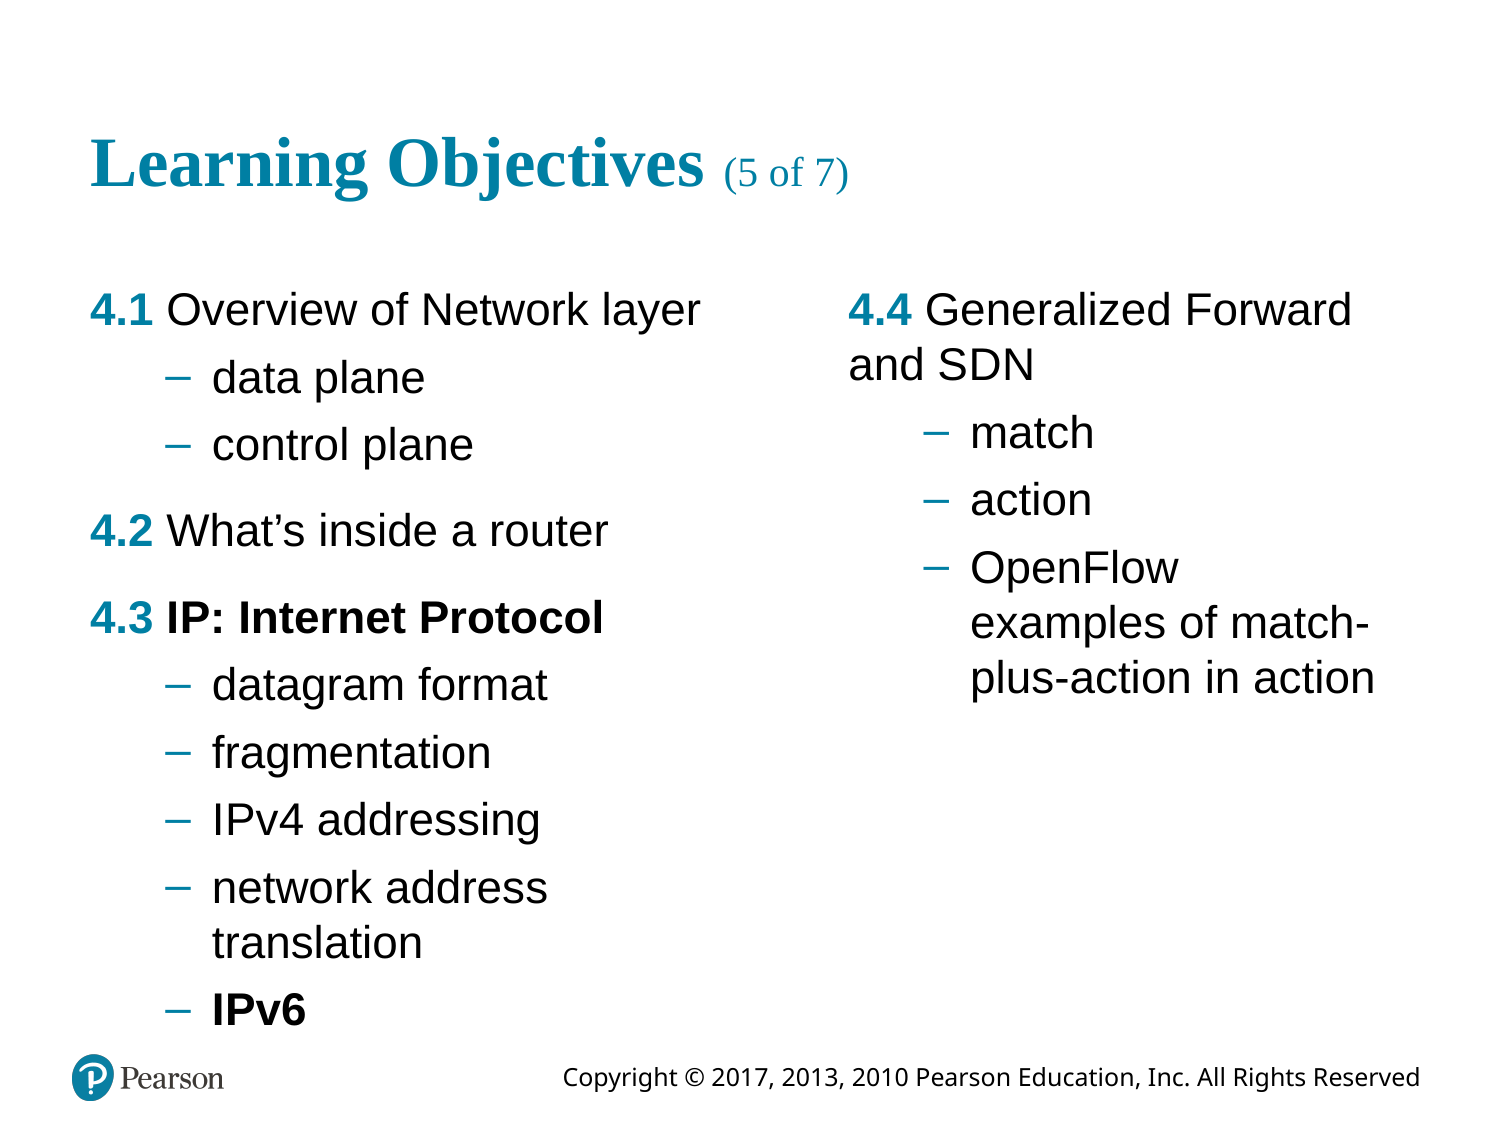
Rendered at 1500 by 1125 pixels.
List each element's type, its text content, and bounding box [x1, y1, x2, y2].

list 4.4 Generalized Forward and S D N match action OpenFlow examples of match-plus-action in action [833, 264, 1400, 968]
picture [98, 1054, 224, 1101]
picture [80, 1063, 106, 1088]
list 4.1 Overview of Network layer data plane control plane 4.2 What’s inside a router 4.3 I P: Internet Protocol datagram format fragmentation I Pv4 addressing network address translation I Pv6 [75, 264, 781, 1031]
picture [72, 1054, 88, 1070]
title Learning Objectives (5 of 7) [75, 35, 1425, 216]
picture [72, 1087, 83, 1101]
